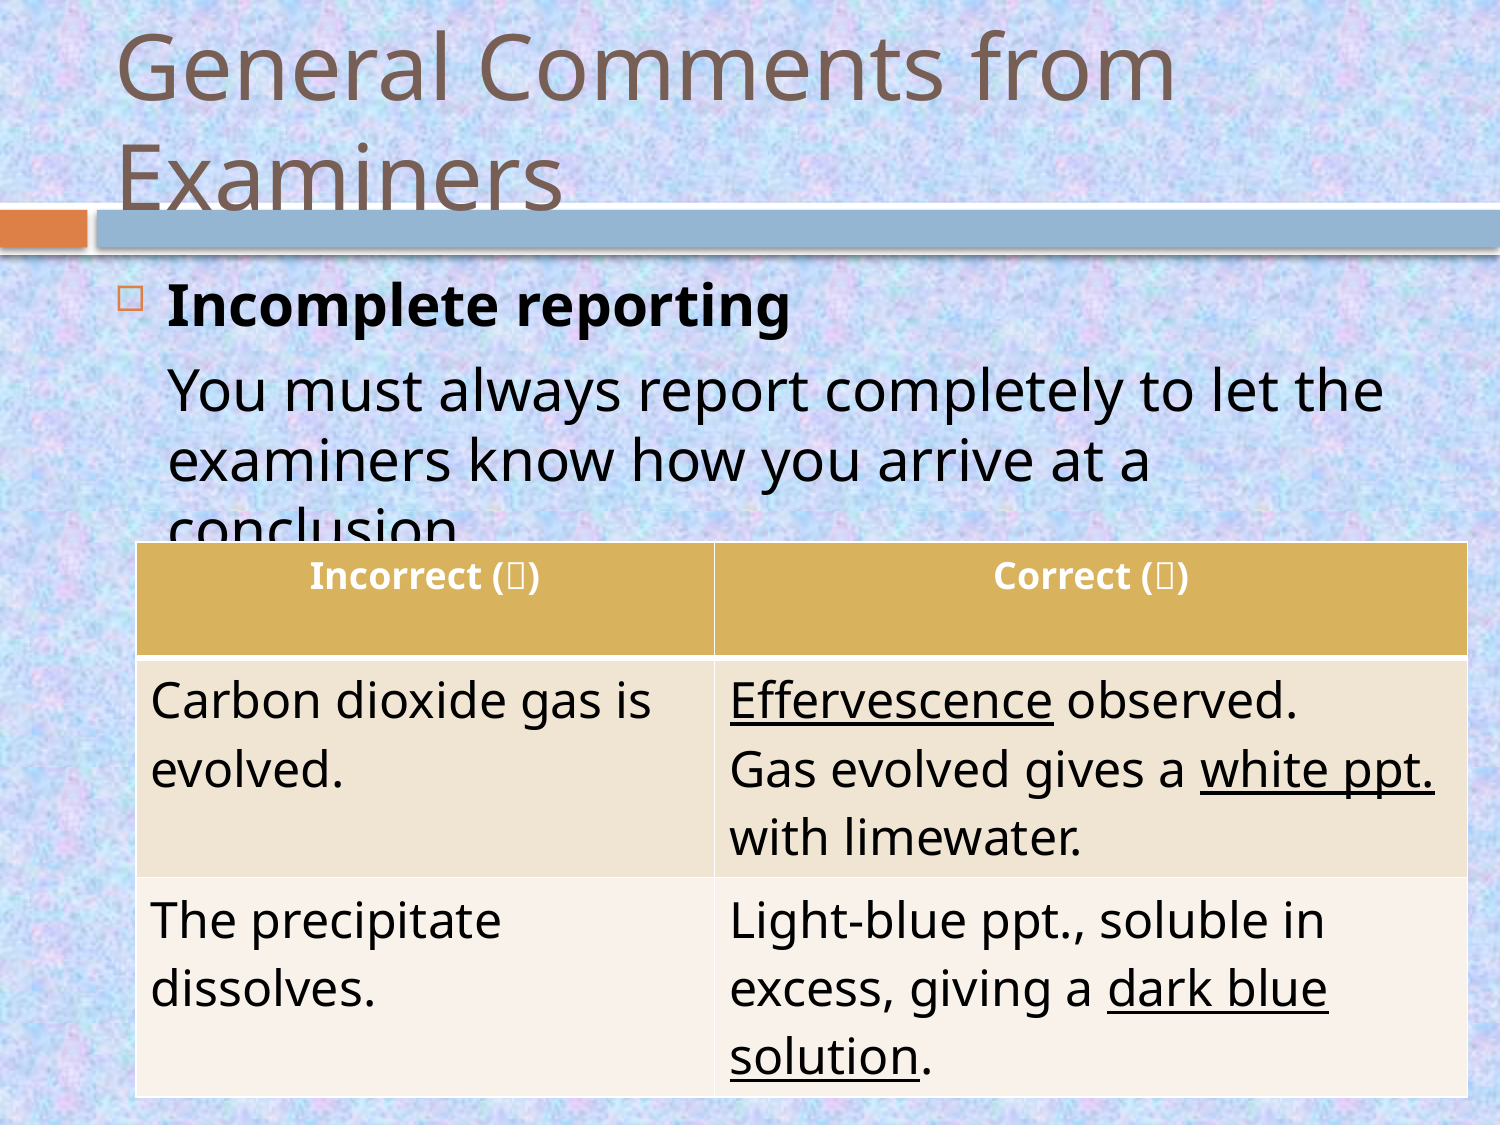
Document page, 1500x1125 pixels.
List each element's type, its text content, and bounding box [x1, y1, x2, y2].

picture [0, 255, 1500, 1125]
title General Comments from Examiners [99, 37, 1438, 200]
picture [0, 0, 1500, 202]
table_header Correct () [715, 543, 1467, 655]
table_cell Light-blue ppt., soluble in excess, giving a dark blue solution. [715, 878, 1467, 1096]
list Incomplete reporting You must always report completely to let the examiners know how you arrive at a conclusion. [99, 260, 1436, 492]
table_cell Effervescence observed. Gas evolved gives a white ppt. with limewater. [715, 661, 1467, 877]
table_header Incorrect () [137, 543, 714, 655]
table_cell Carbon dioxide gas is evolved. [137, 661, 714, 877]
table_cell The precipitate dissolves. [137, 878, 714, 1096]
